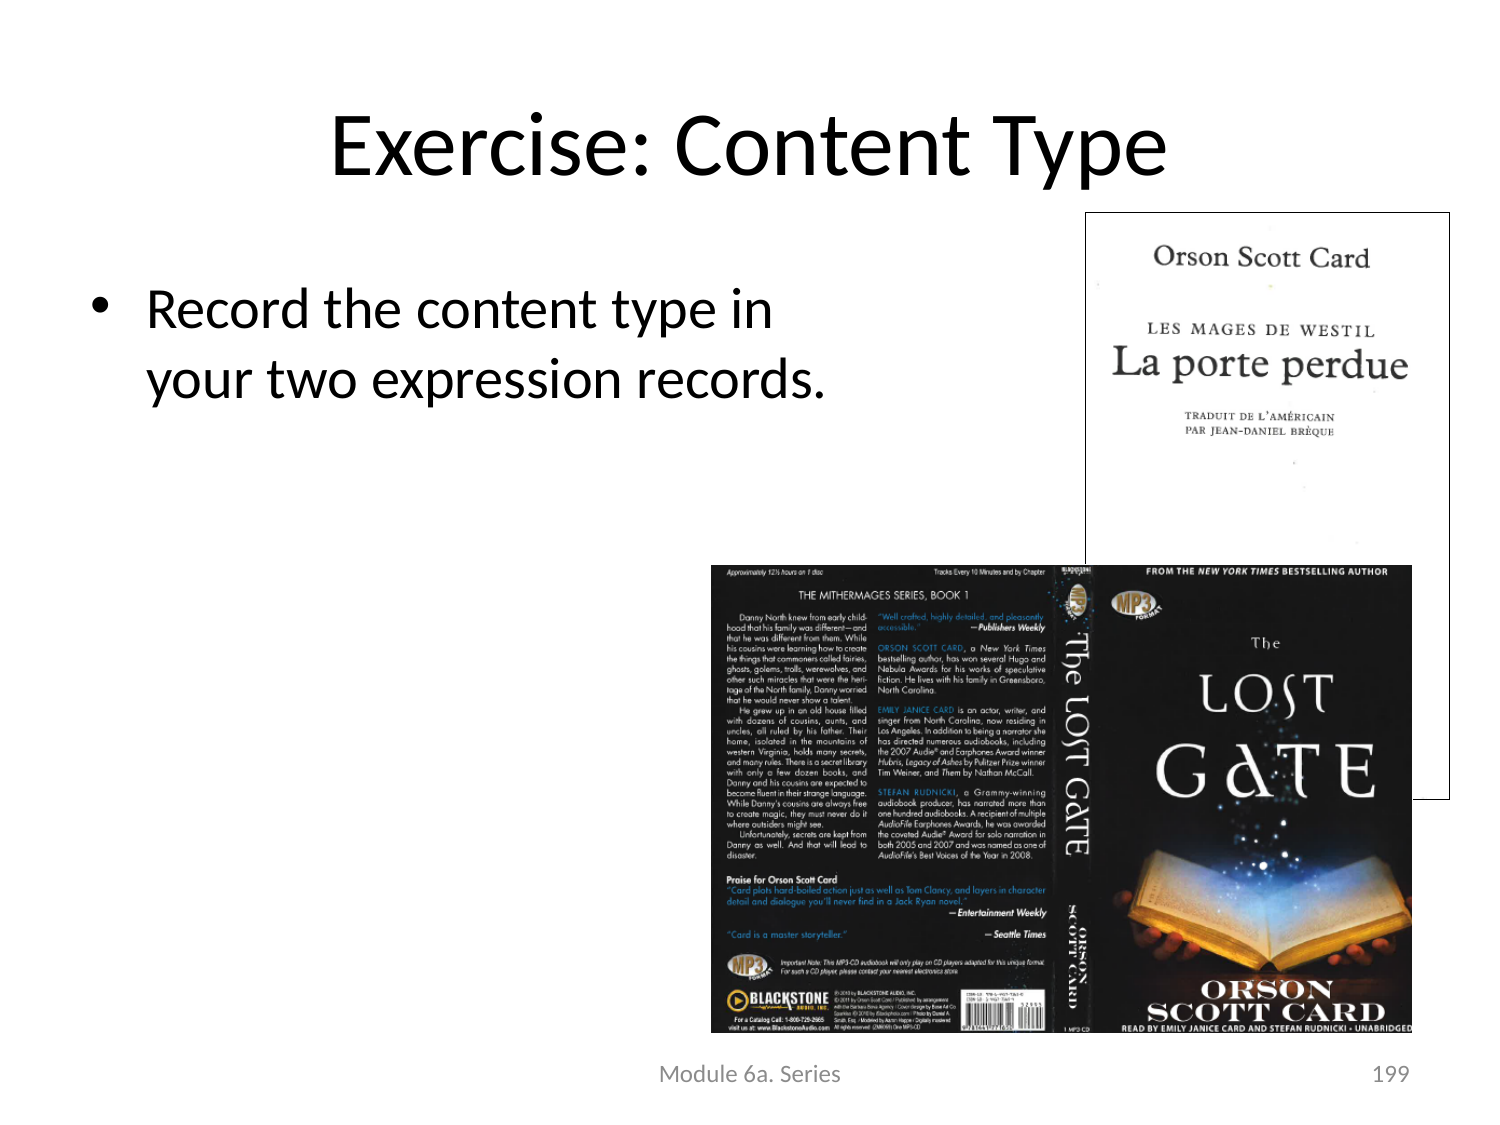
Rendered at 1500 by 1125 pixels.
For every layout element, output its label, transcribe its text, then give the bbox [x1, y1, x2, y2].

picture [709, 212, 1451, 1034]
footer Module 6a. Series [512, 1042, 988, 1103]
title Exercise: Content Type [74, 44, 1426, 233]
list Record the content type in your two expression records. [74, 262, 863, 1006]
slide_number 199 [1074, 1042, 1425, 1103]
